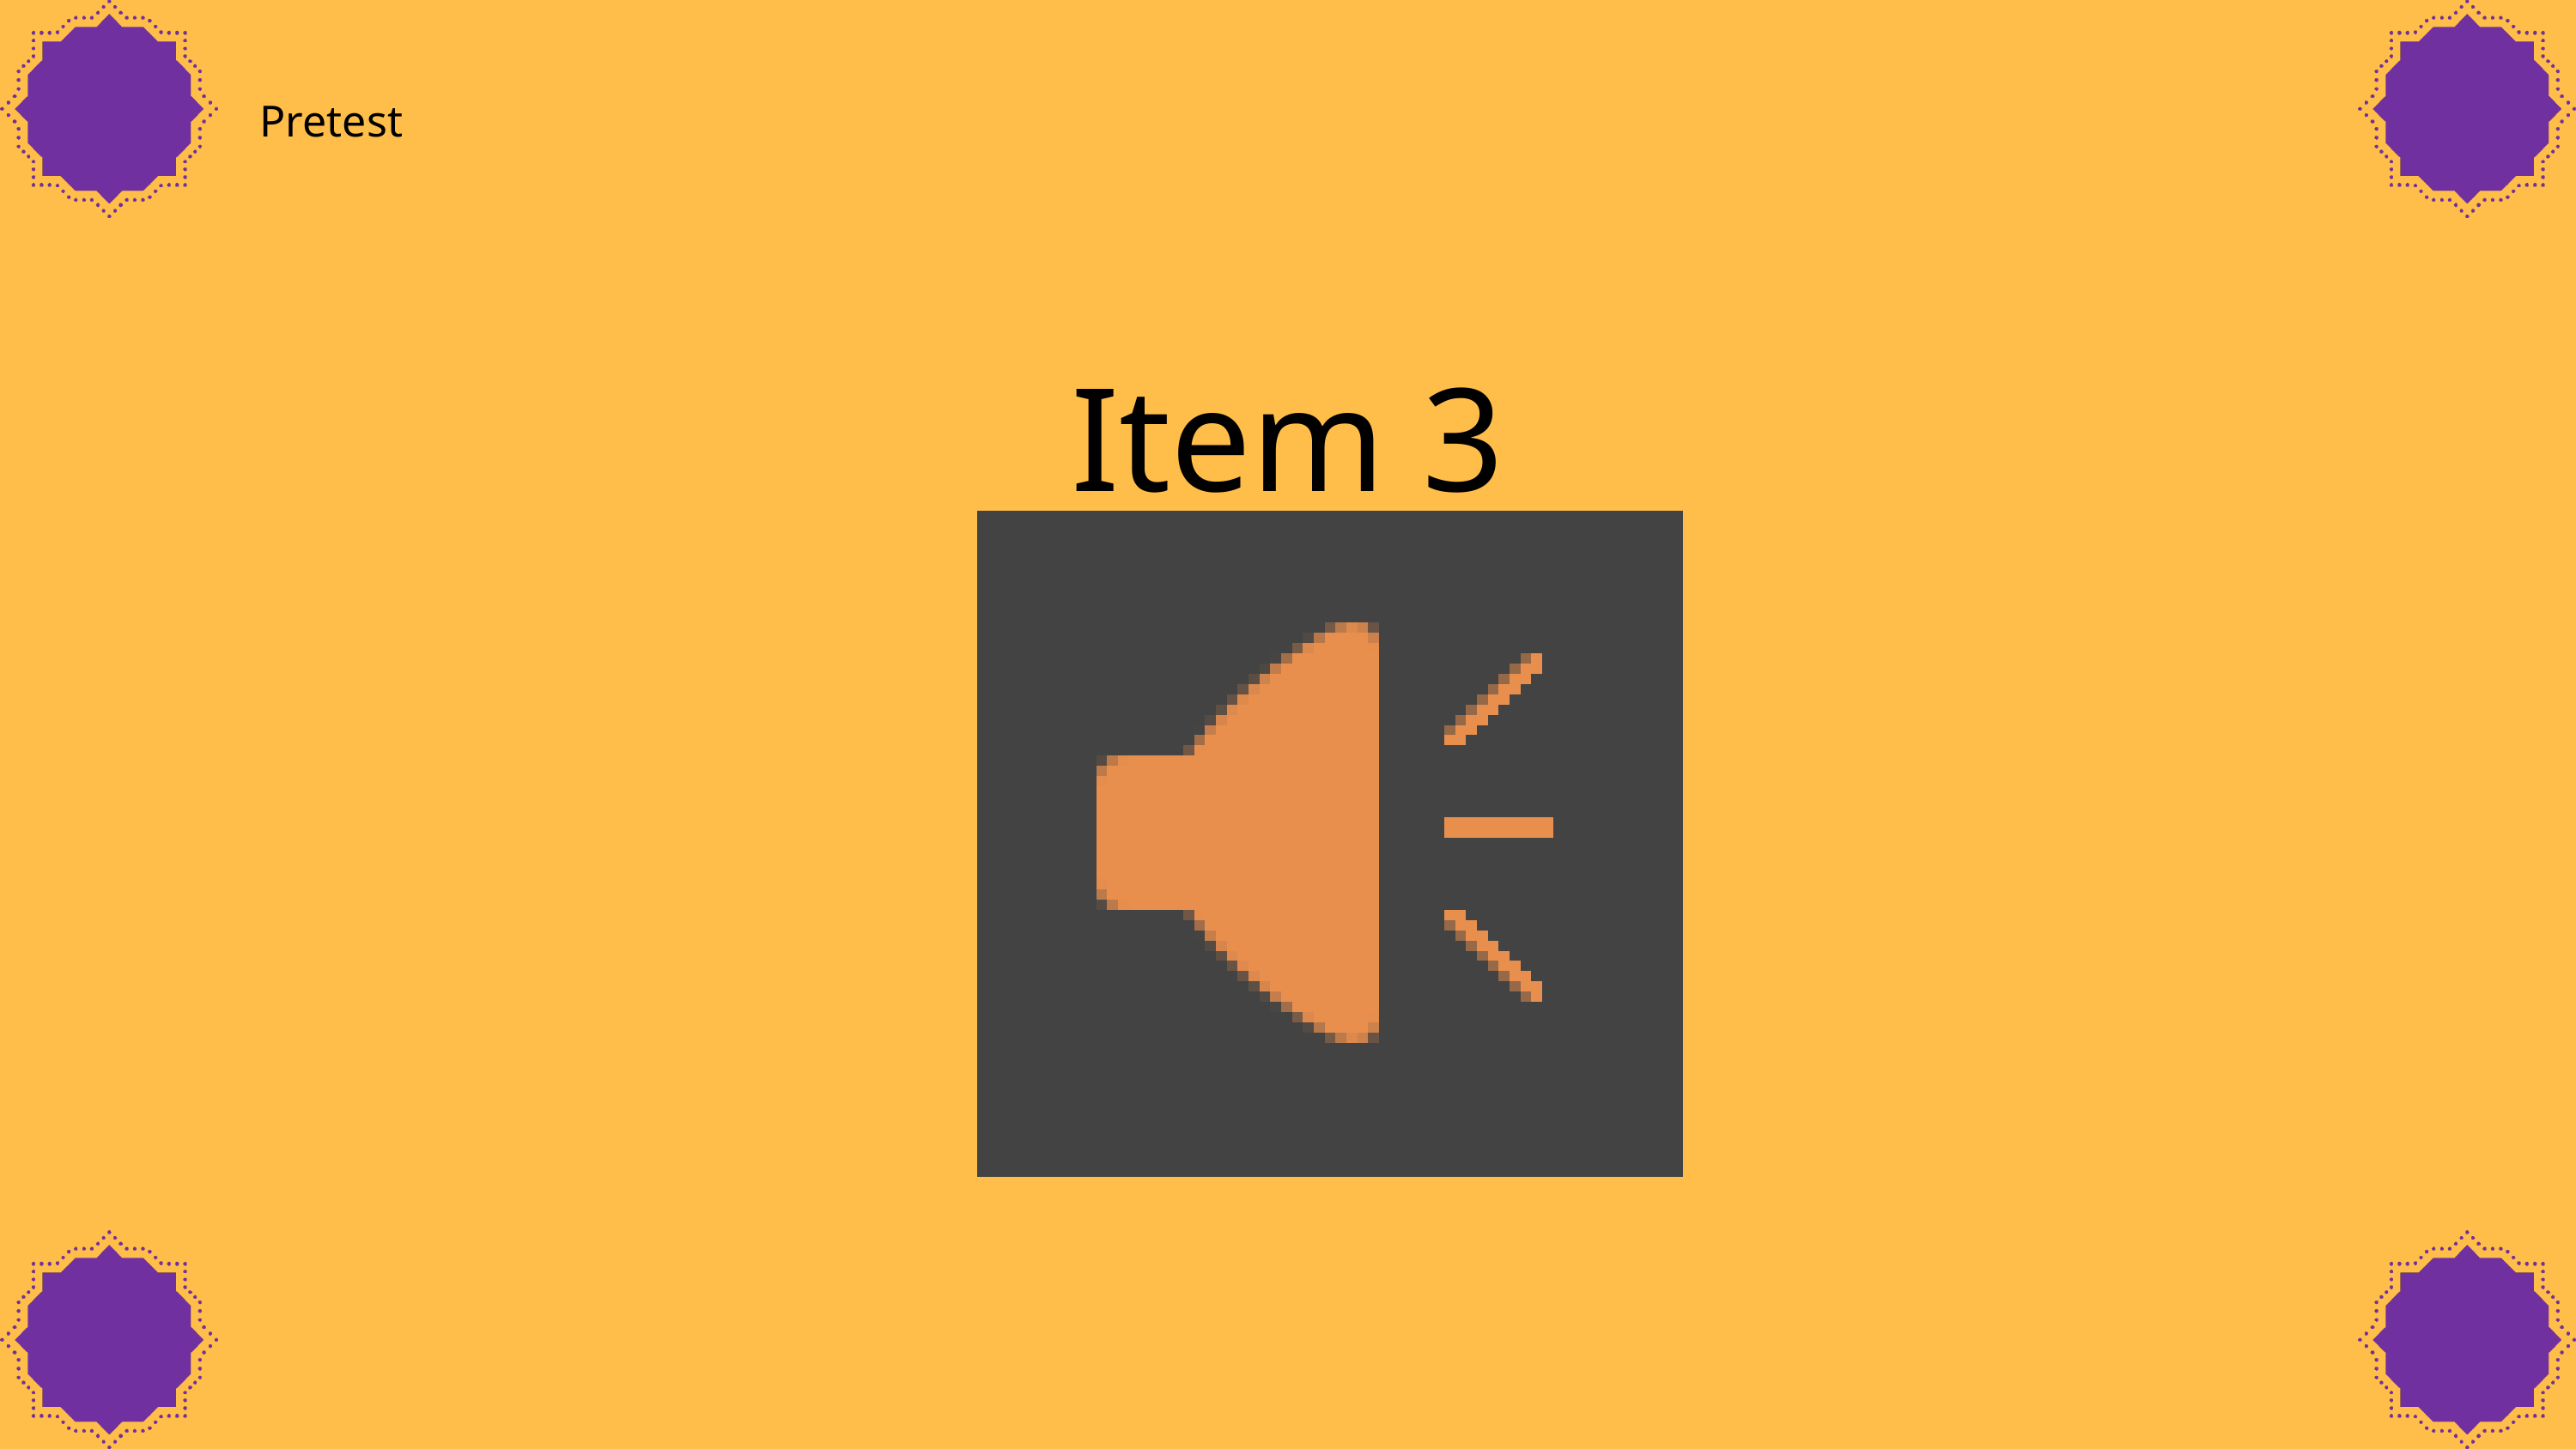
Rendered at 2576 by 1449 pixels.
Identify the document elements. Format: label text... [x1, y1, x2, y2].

picture [976, 509, 1685, 1178]
picture [0, 0, 219, 219]
text_box Item 3 [678, 362, 1898, 521]
picture [2357, 1230, 2576, 1449]
text_box Pretest [259, 94, 814, 146]
picture [2357, 0, 2576, 219]
picture [0, 1230, 219, 1449]
